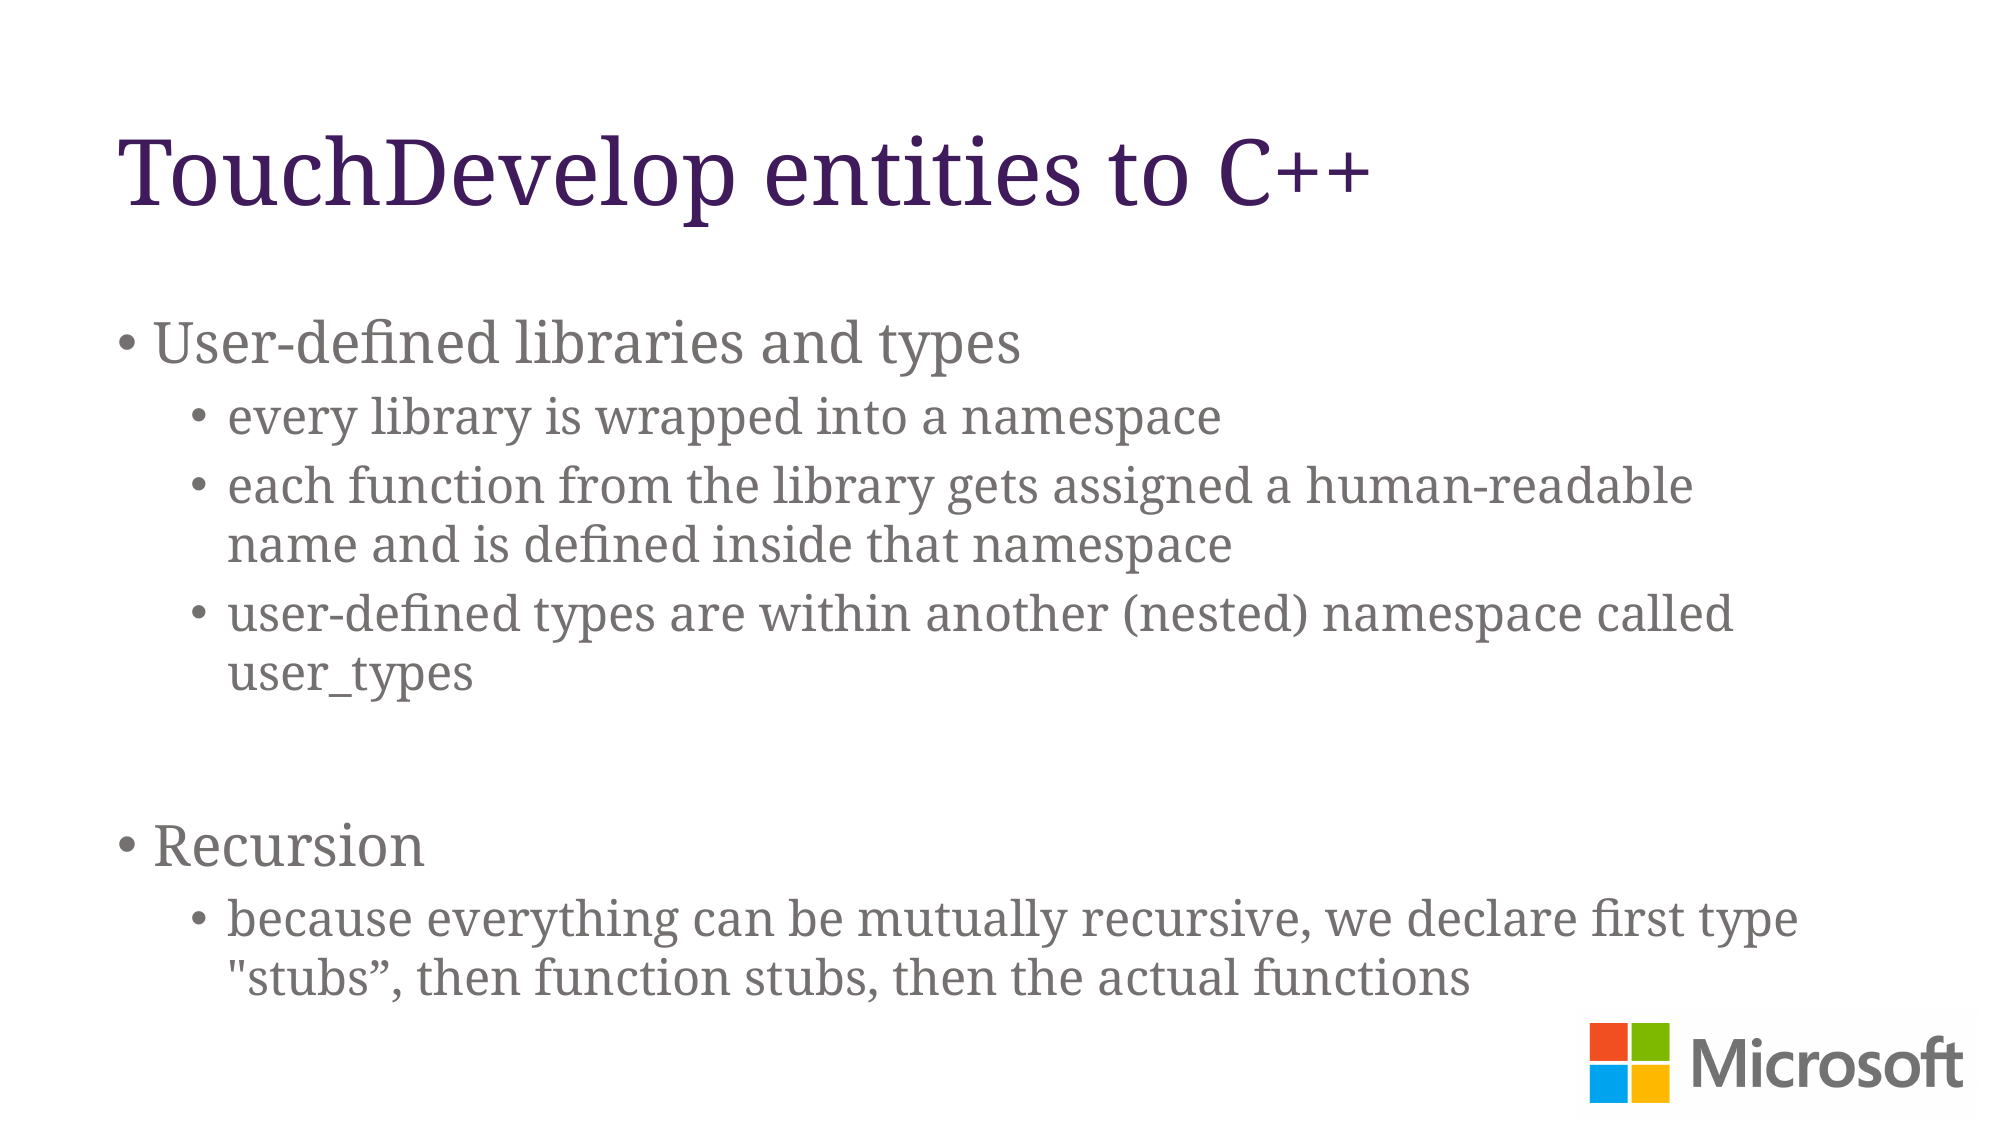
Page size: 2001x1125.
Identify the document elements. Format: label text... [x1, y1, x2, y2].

picture [1574, 1003, 1980, 1125]
list User-defined libraries and types every library is wrapped into a namespace each function from the library gets assigned a human-readable name and is defined inside that namespace user-defined types are within another (nested) namespace called user_types Recursion because everything can be mutually recursive, we declare first type "stubs”, then function stubs, then the actual functions [102, 299, 1827, 1014]
title TouchDevelop entities to C++ [102, 59, 1827, 278]
